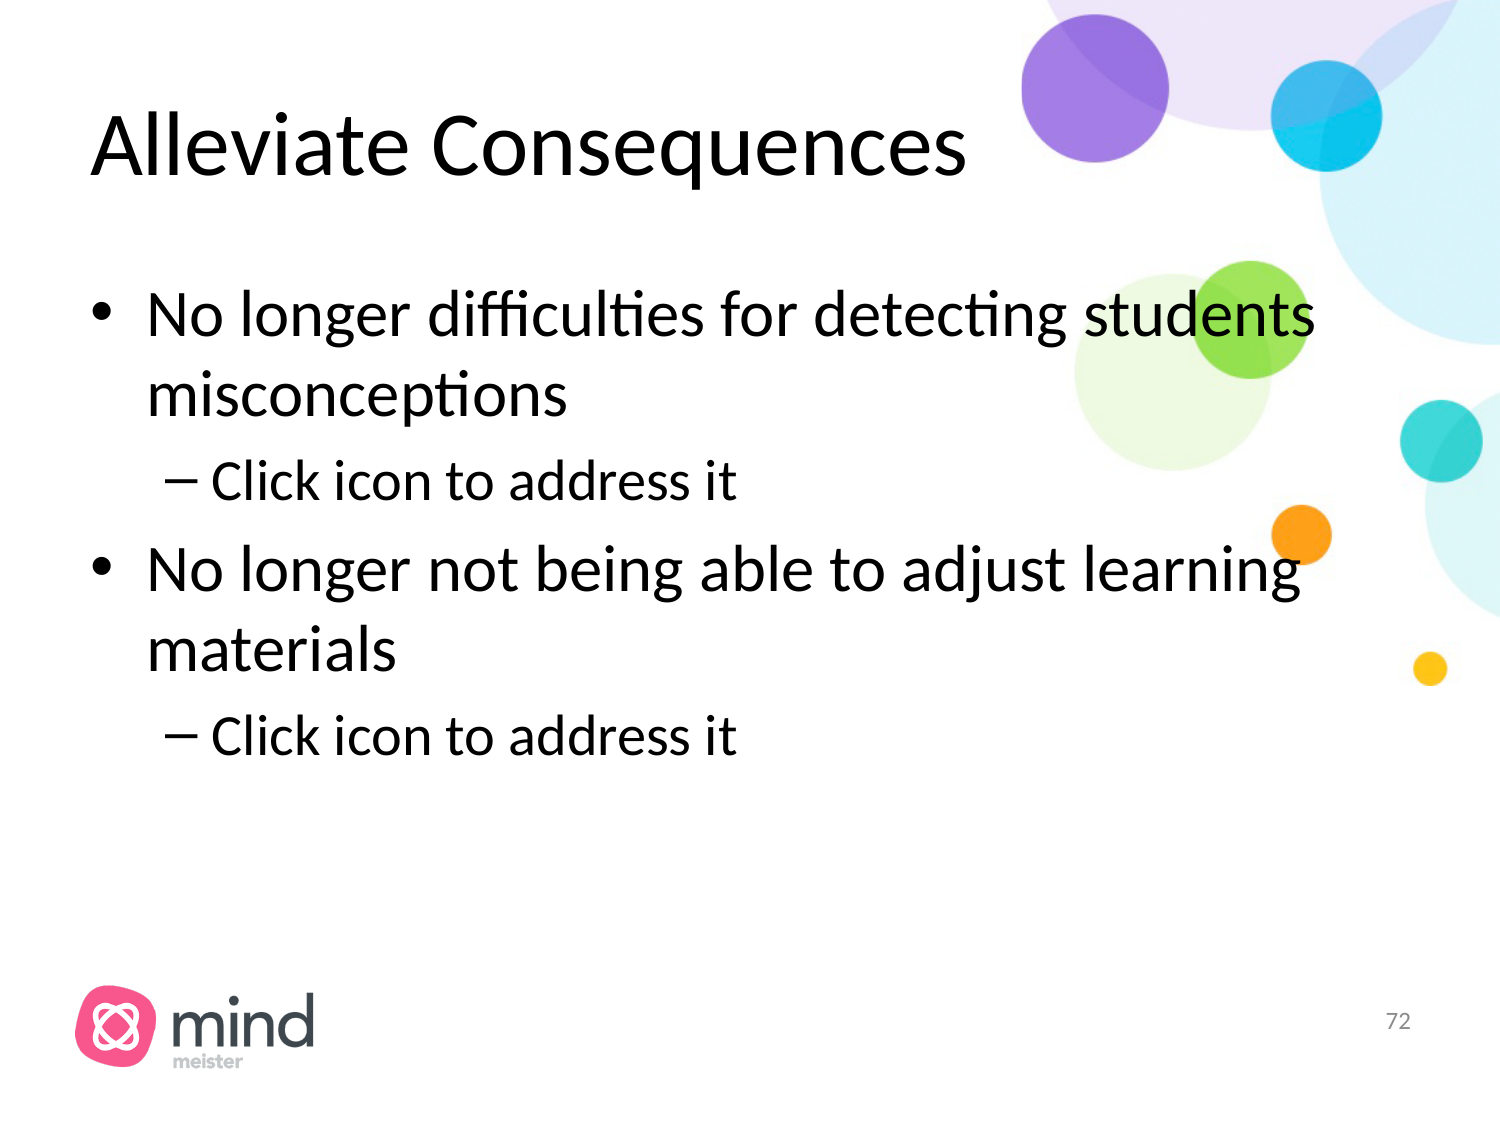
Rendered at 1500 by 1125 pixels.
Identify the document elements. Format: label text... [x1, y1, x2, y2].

list No longer difficulties for detecting students misconceptions Click icon to address it No longer not being able to adjust learning materials Click icon to address it [75, 262, 1425, 952]
slide_number ‹#› [1076, 989, 1427, 1050]
title Alleviate Consequences [75, 45, 1425, 233]
picture [1021, 0, 1500, 686]
picture [75, 980, 314, 1072]
